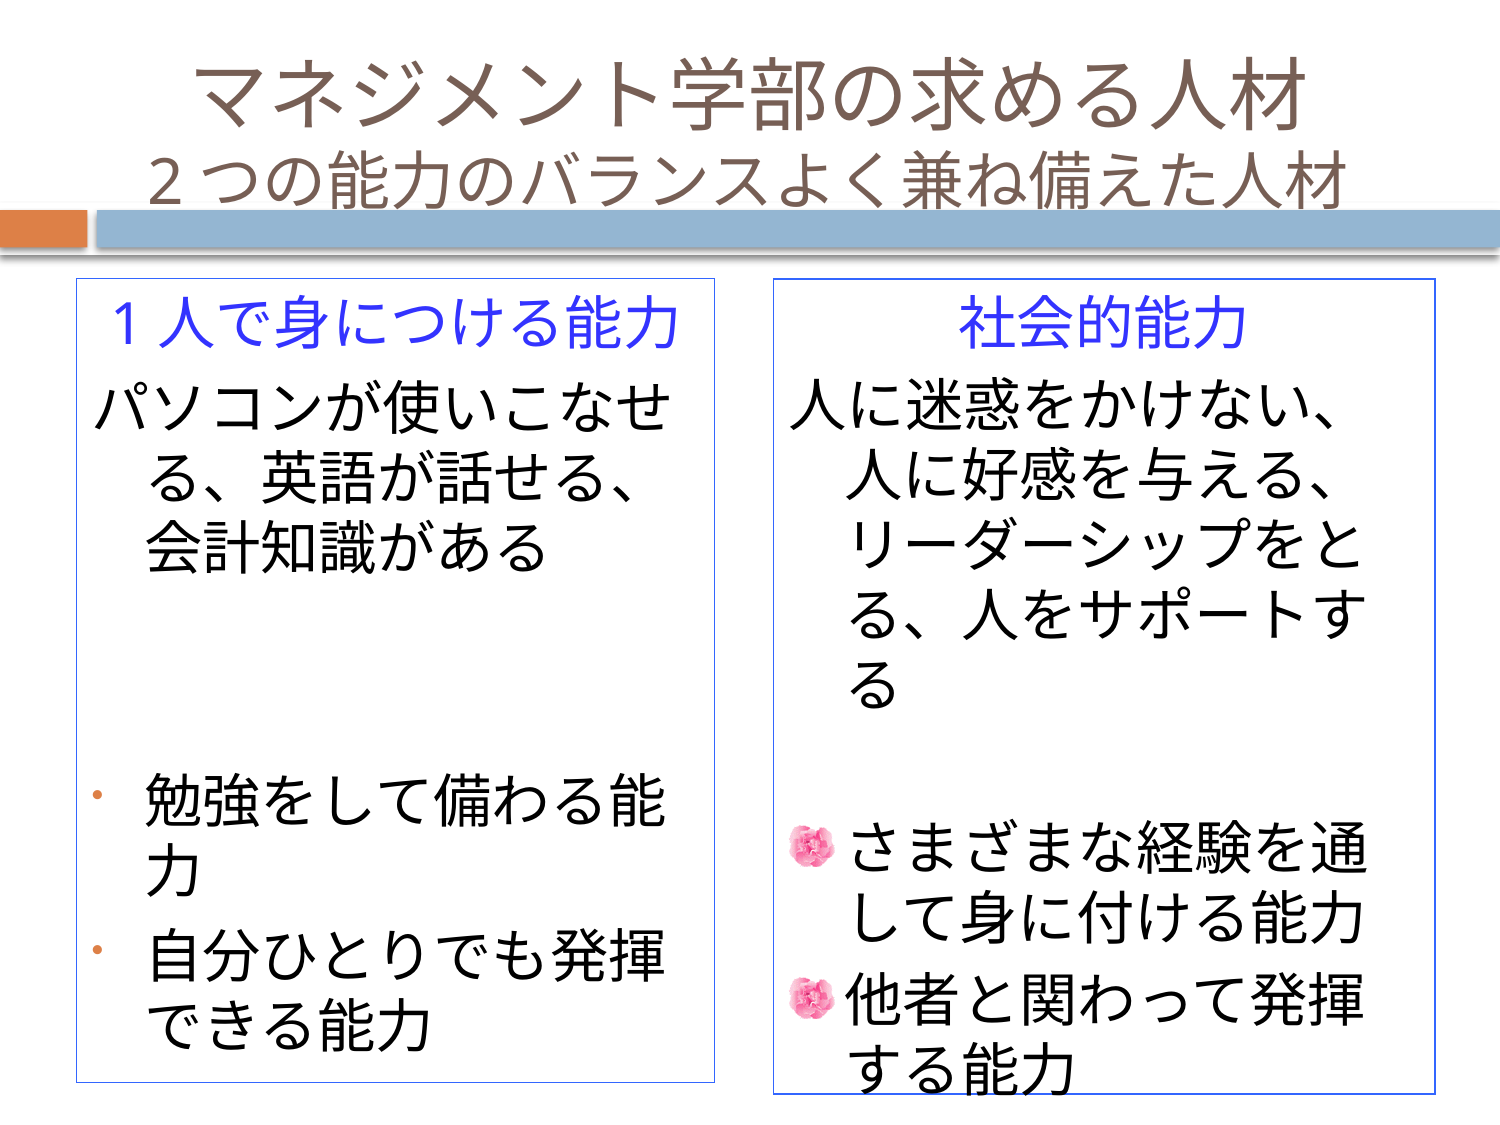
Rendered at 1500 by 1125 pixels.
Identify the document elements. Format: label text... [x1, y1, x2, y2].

title マネジメント学部の求める人材 2つの能力のバランスよく兼ね備えた人材 [37, 37, 1459, 225]
picture [788, 825, 835, 867]
text_box 社会的能力 人に迷惑をかけない、人に好感を与える、リーダーシップをとる、人をサポートする さまざまな経験を通して身に付ける能力 他者と関わって発揮する能力 [773, 278, 1436, 1094]
list 1人で身につける能力 パソコンが使いこなせる、英語が話せる、会計知識がある 勉強をして備わる能力 自分ひとりでも発揮できる能力 [76, 278, 715, 1083]
picture [788, 977, 835, 1019]
